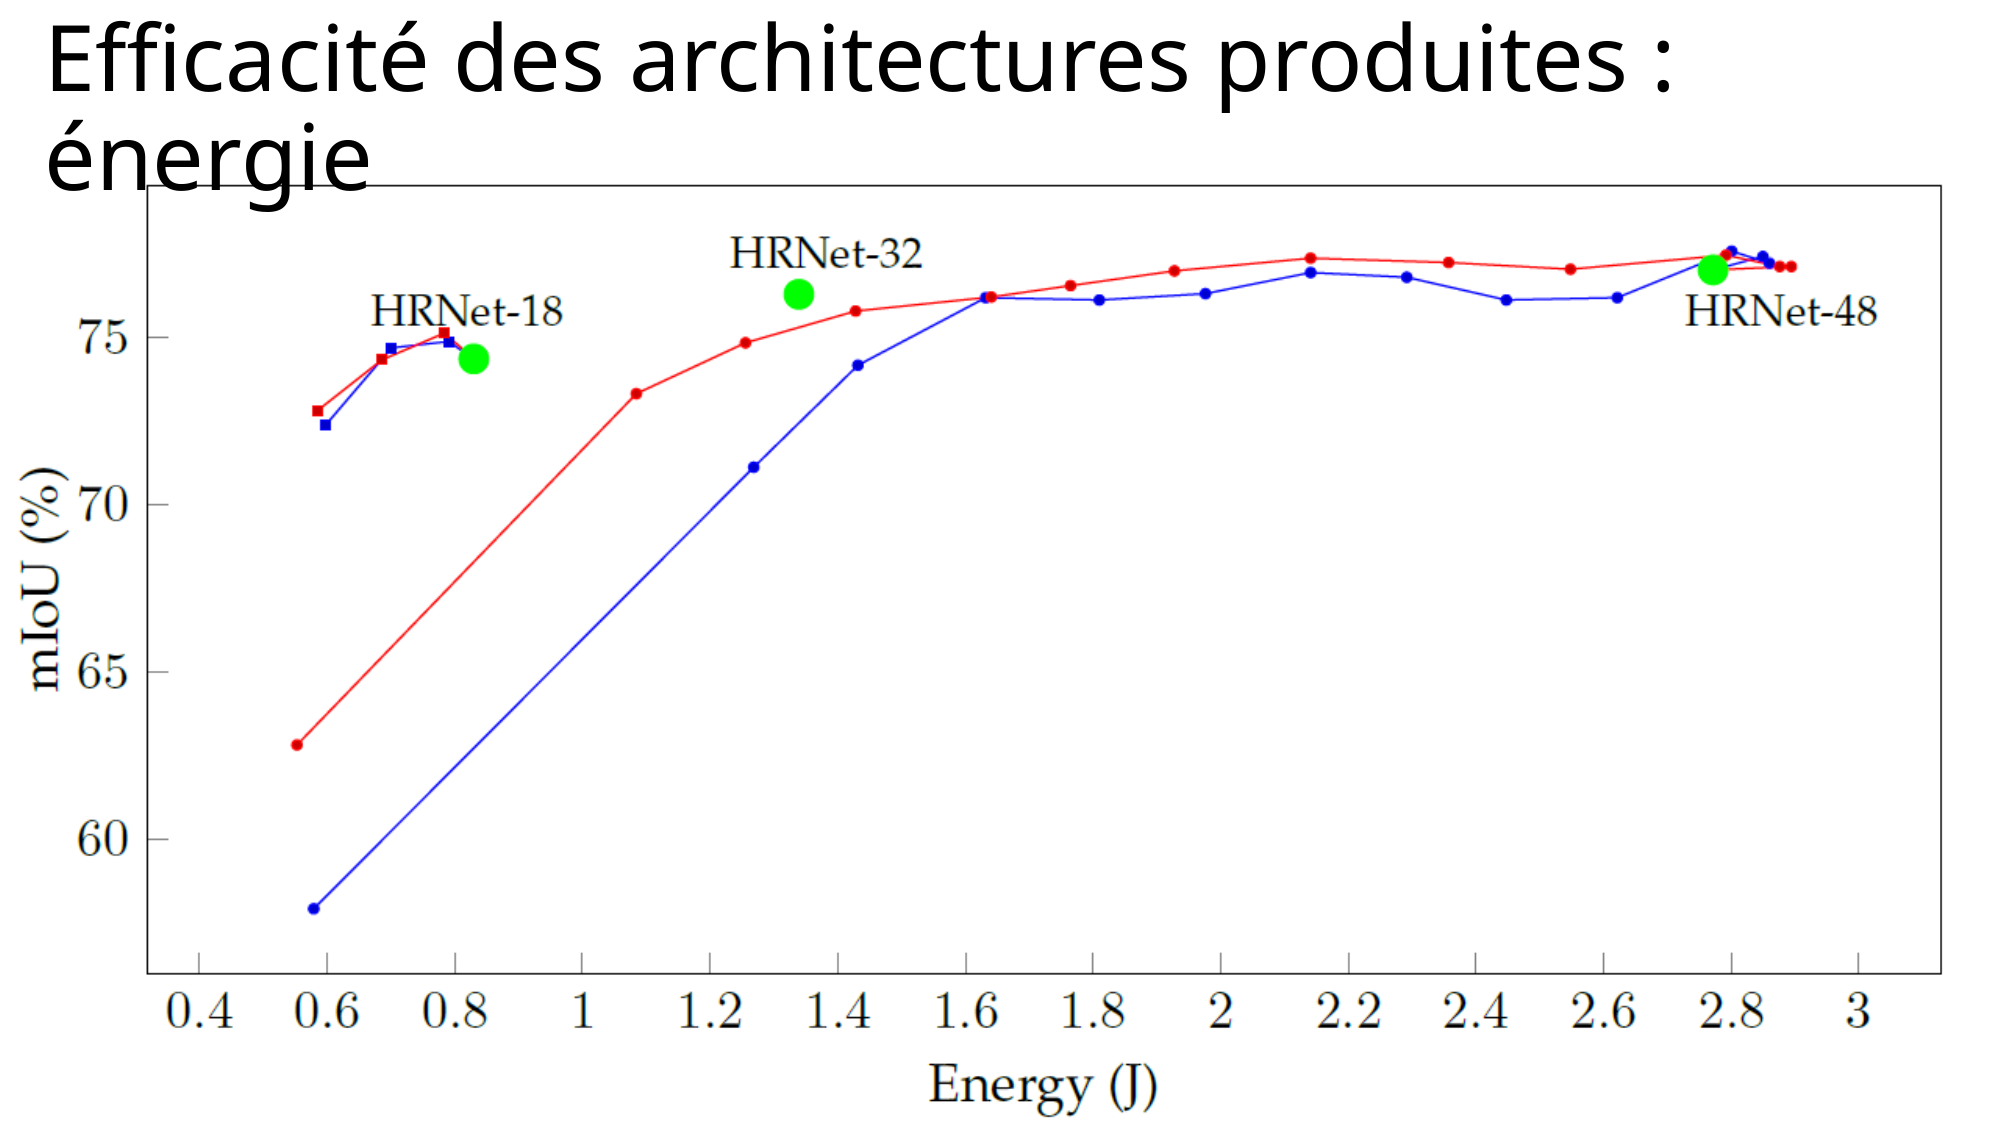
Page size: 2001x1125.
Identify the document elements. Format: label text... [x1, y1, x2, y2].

title Efficacité des architectures produites : énergie [29, 2, 1942, 168]
picture [0, 168, 1964, 1125]
